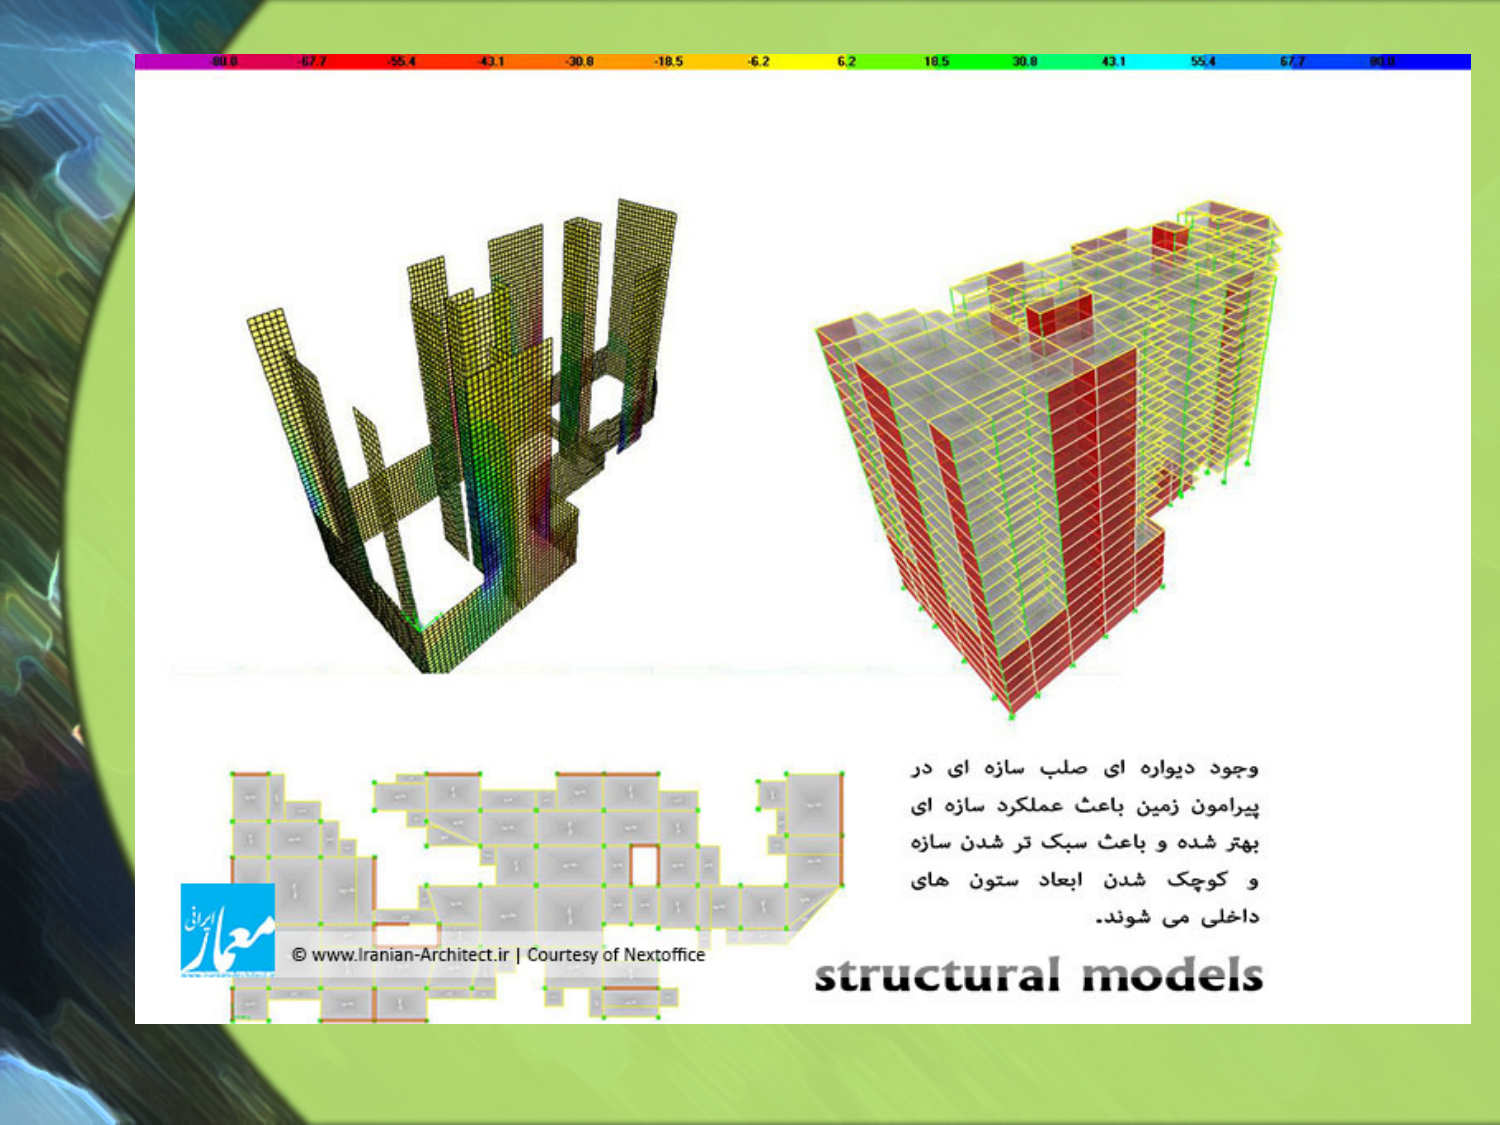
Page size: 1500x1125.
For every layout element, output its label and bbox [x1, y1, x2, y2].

picture [0, 0, 1500, 1125]
list [135, 54, 1471, 1024]
